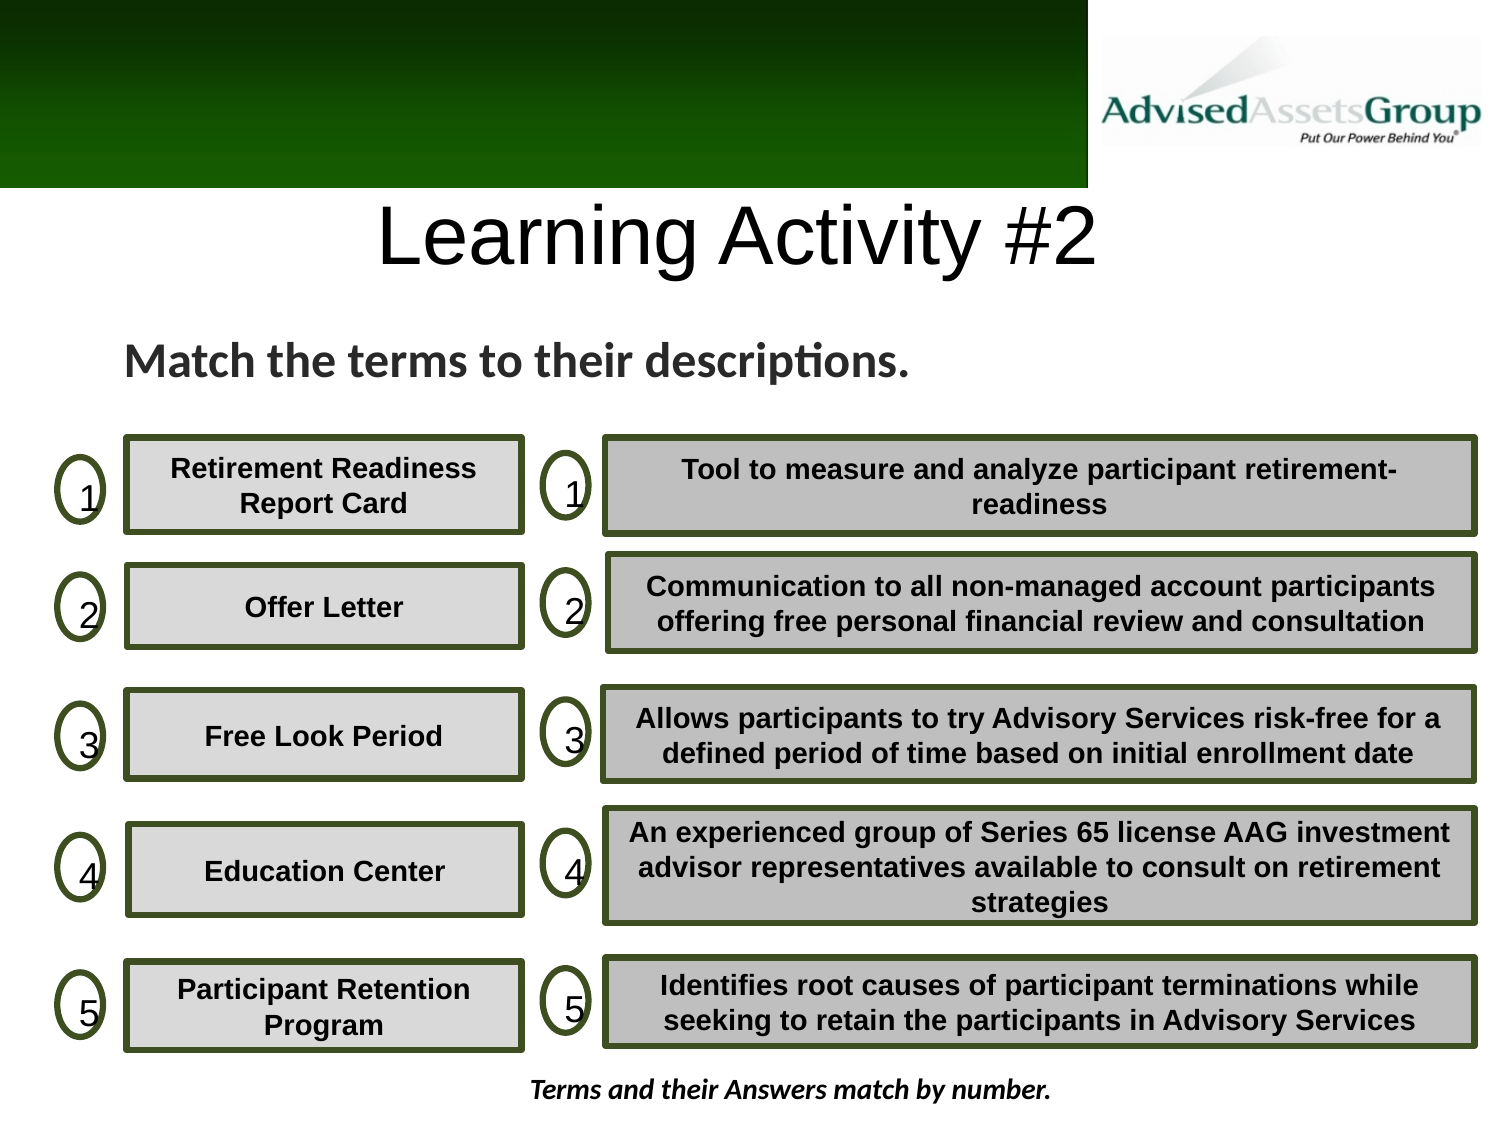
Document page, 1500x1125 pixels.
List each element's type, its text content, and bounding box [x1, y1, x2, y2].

text_box Tool to measure and analyze participant retirement-readiness [603, 435, 1477, 536]
text_box 1 [55, 454, 106, 524]
text_box An experienced group of Series 65 license AAG investment advisor representatives available to consult on retirement strategies [604, 806, 1476, 925]
text_box 4 [540, 828, 591, 898]
text_box 5 [540, 966, 591, 1035]
text_box Communication to all non-managed account participants offering free personal financial review and consultation [606, 552, 1476, 653]
text_box Free Look Period [124, 688, 524, 781]
text_box 3 [55, 701, 106, 771]
text_box 5 [55, 970, 106, 1040]
text_box Education Center [126, 822, 523, 917]
text_box 2 [540, 568, 591, 637]
text_box Allows participants to try Advisory Services risk-free for a defined period of time based on initial enrollment date [601, 685, 1476, 783]
picture [0, 0, 1500, 188]
text_box Offer Letter [125, 563, 524, 649]
text_box 3 [540, 697, 591, 767]
text_box 1 [540, 450, 591, 520]
text_box Retirement Readiness Report Card [124, 435, 524, 534]
text_box Match the terms to their descriptions. [108, 319, 1391, 383]
text_box Identifies root causes of participant terminations while seeking to retain the participants in Advisory Services [604, 955, 1476, 1048]
text_box Terms and their Answers match by number. [150, 1062, 1433, 1113]
text_box 4 [55, 832, 106, 902]
text_box Participant Retention Program [124, 959, 524, 1052]
title Learning Activity #2 [62, 137, 1413, 325]
text_box 2 [55, 572, 106, 642]
